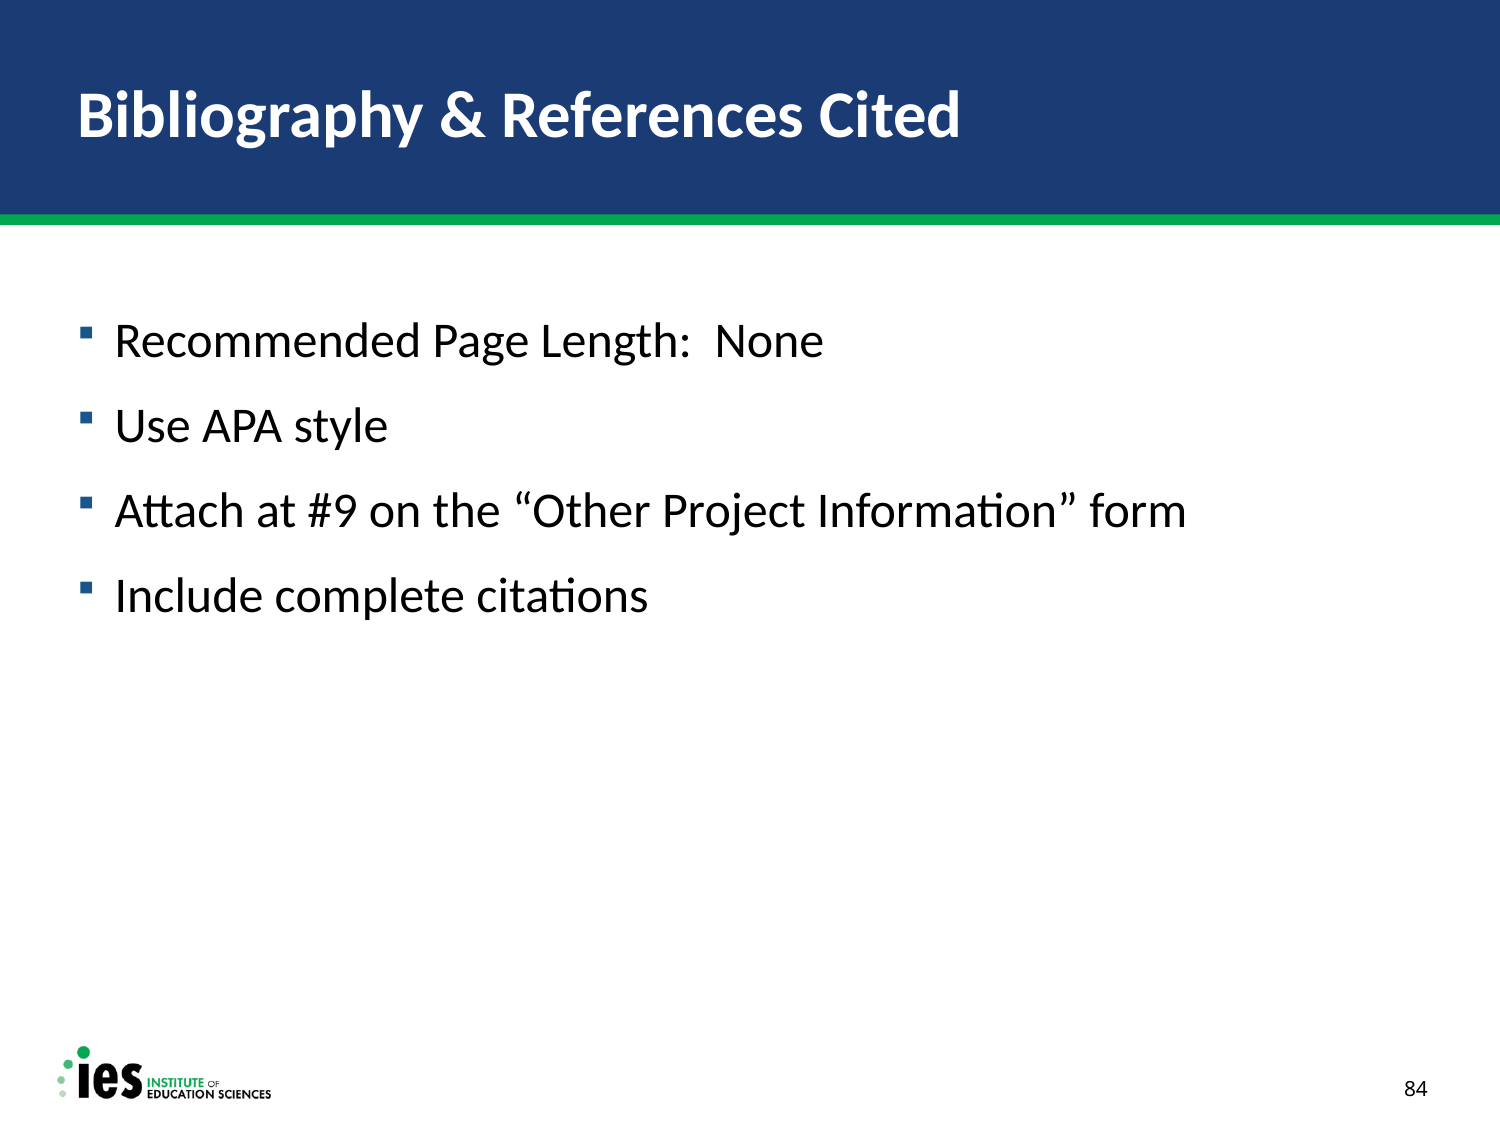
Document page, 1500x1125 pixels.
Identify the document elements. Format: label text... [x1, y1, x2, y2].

picture [57, 1045, 271, 1115]
list Recommended Page Length: None Use APA style Attach at #9 on the “Other Project Information” form Include complete citations [62, 299, 1444, 1049]
slide_number 84 [1298, 1070, 1443, 1109]
title Bibliography & References Cited [62, 35, 1458, 194]
